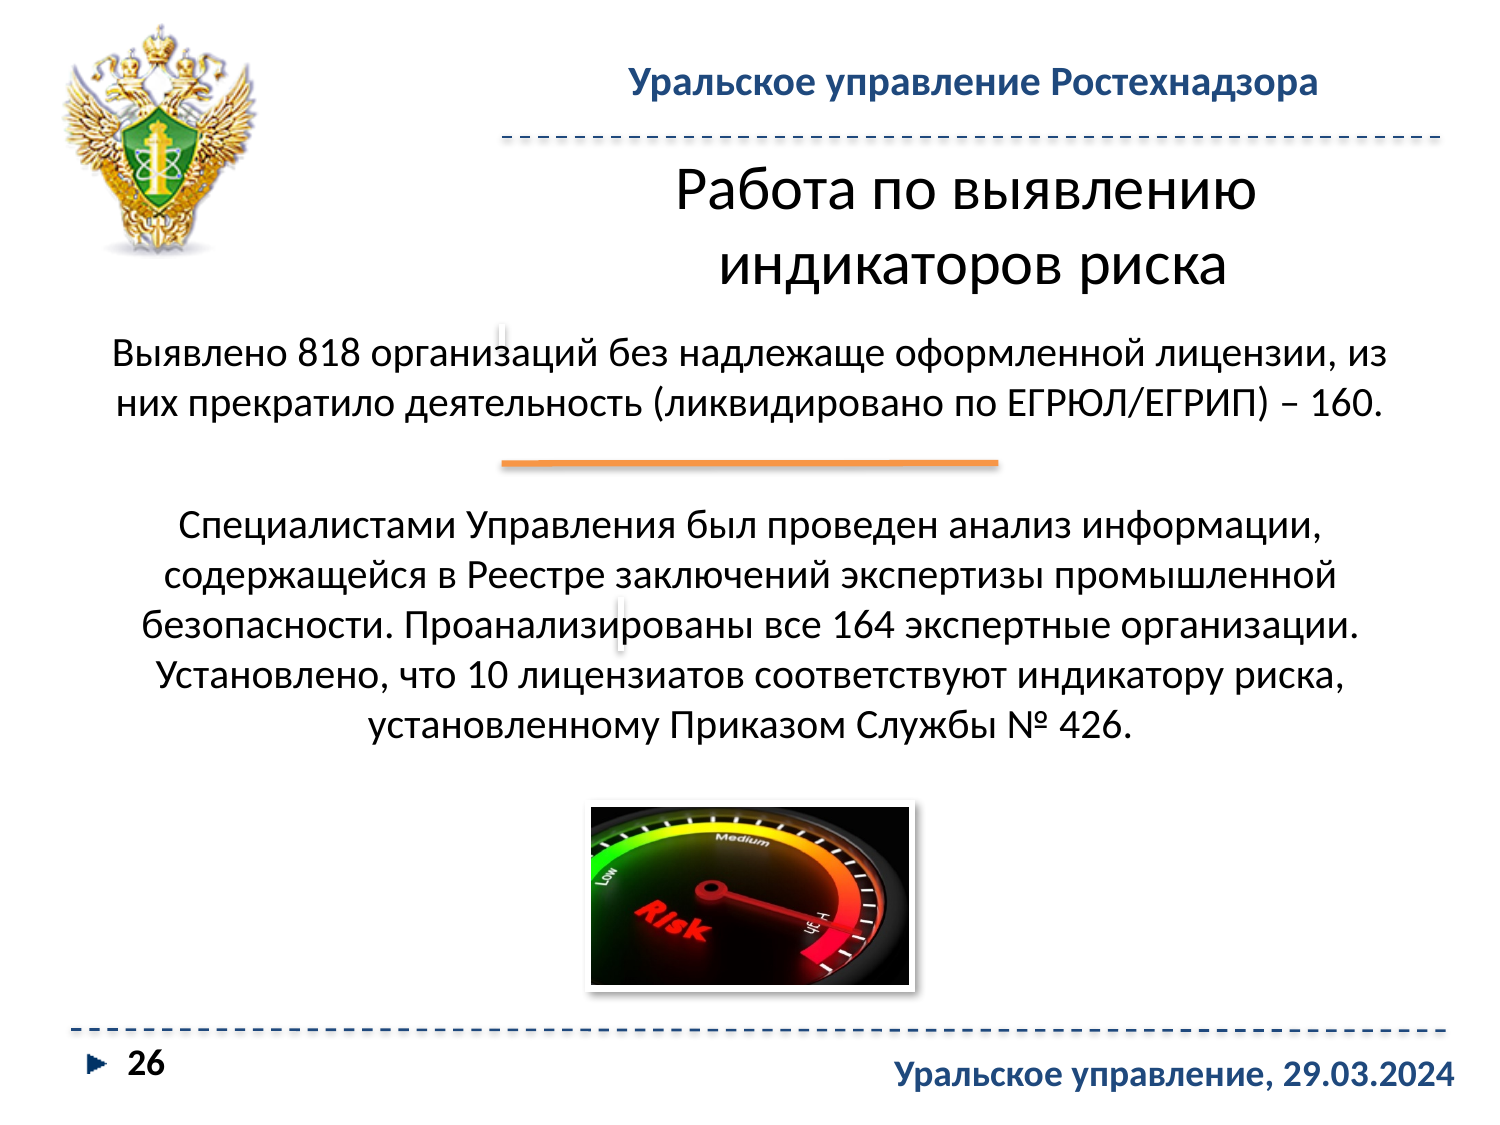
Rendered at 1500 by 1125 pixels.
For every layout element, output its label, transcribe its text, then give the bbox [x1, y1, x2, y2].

text_box Выявлено 818 организаций без надлежаще оформленной лицензии, из них прекратило деятельность (ликвидировано по ЕГРЮЛ/ЕГРИП) – 160. [77, 317, 1423, 432]
picture [590, 806, 909, 986]
picture [80, 1047, 107, 1074]
text_box 26 [65, 1030, 181, 1091]
text_box Работа по выявлению индикаторов риска [524, 146, 1423, 305]
text_box Уральское управление Ростехнадзора [474, 46, 1474, 111]
text_box Специалистами Управления был проведен анализ информации, содержащейся в Реестре заключений экспертизы промышленной безопасности. Проанализированы все 164 экспертные организации. Установлено, что 10 лицензиатов соответствуют индикатору риска, установленному Приказом Службы № 426. [78, 489, 1424, 755]
picture [60, 23, 262, 259]
text_box Уральское управление, 29.03.2024 [879, 1041, 1471, 1102]
